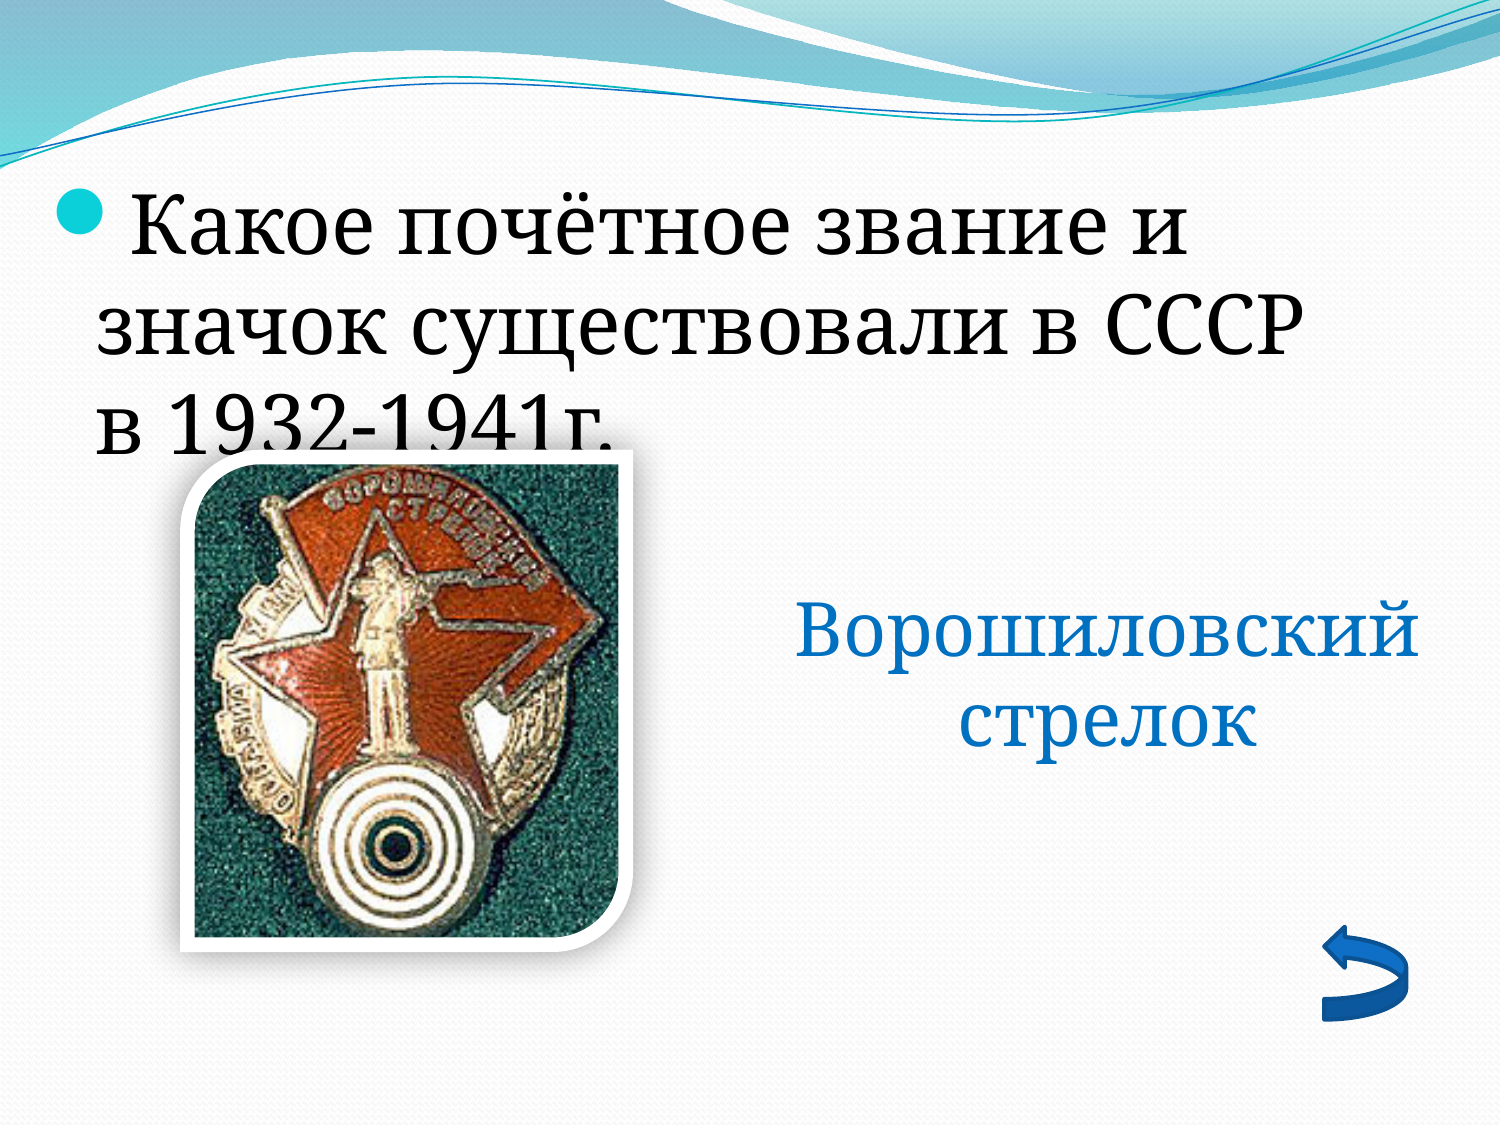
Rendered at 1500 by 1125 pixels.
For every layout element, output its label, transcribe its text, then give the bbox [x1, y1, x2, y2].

picture [187, 456, 626, 945]
list Какое почётное звание и значок существовали в СССР в 1932-1941г. [35, 164, 1386, 914]
text_box [1322, 924, 1409, 1022]
text_box Ворошиловский стрелок [773, 574, 1442, 769]
